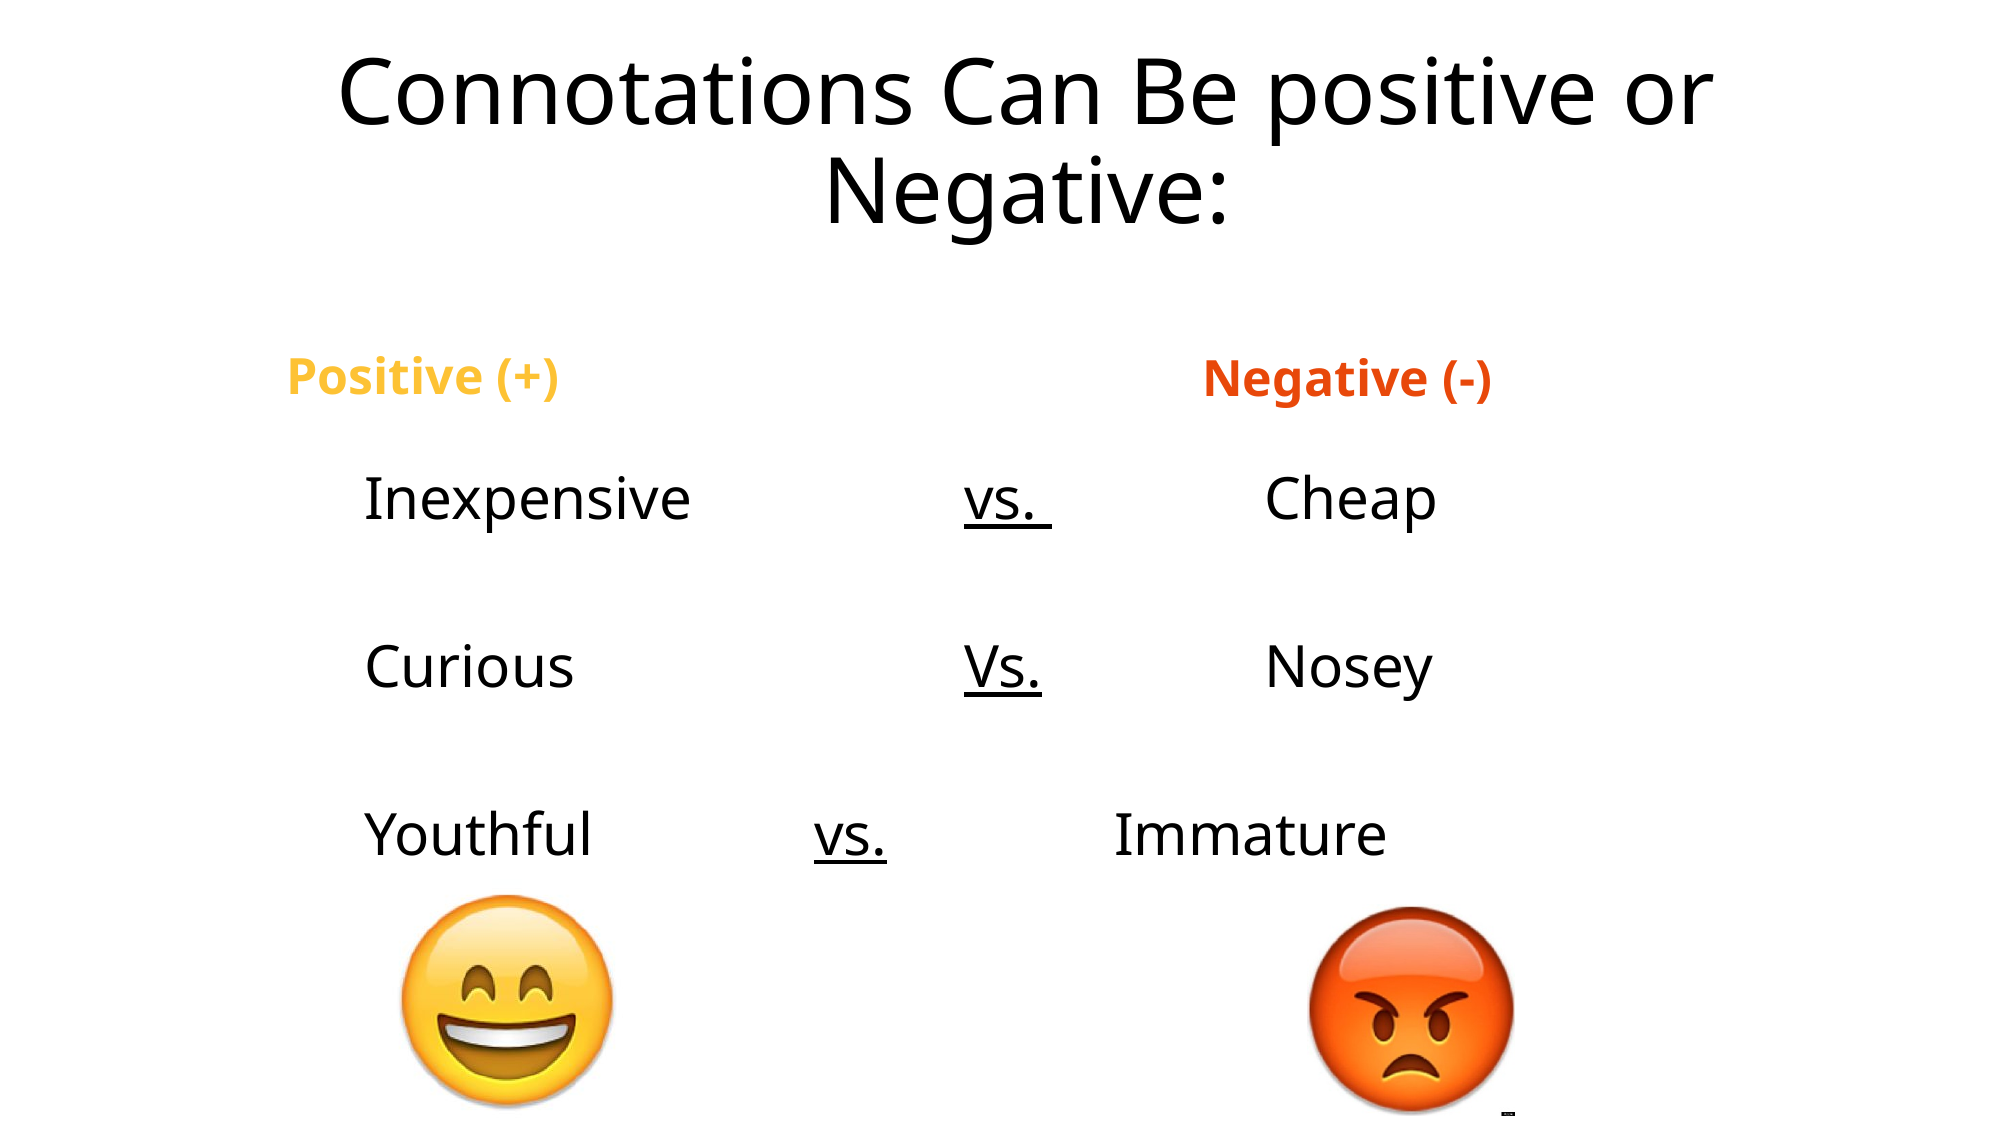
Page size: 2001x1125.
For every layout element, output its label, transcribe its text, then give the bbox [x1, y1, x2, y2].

list Negative (-) [970, 279, 1725, 415]
picture [383, 879, 630, 1125]
list Inexpensive vs. Cheap Curious Vs. Nosey Youthful vs. Immature [349, 462, 1705, 1016]
picture [1307, 904, 1515, 1116]
title Connotations Can Be positive or Negative: [164, 35, 1890, 253]
list Positive (+) [0, 277, 847, 413]
